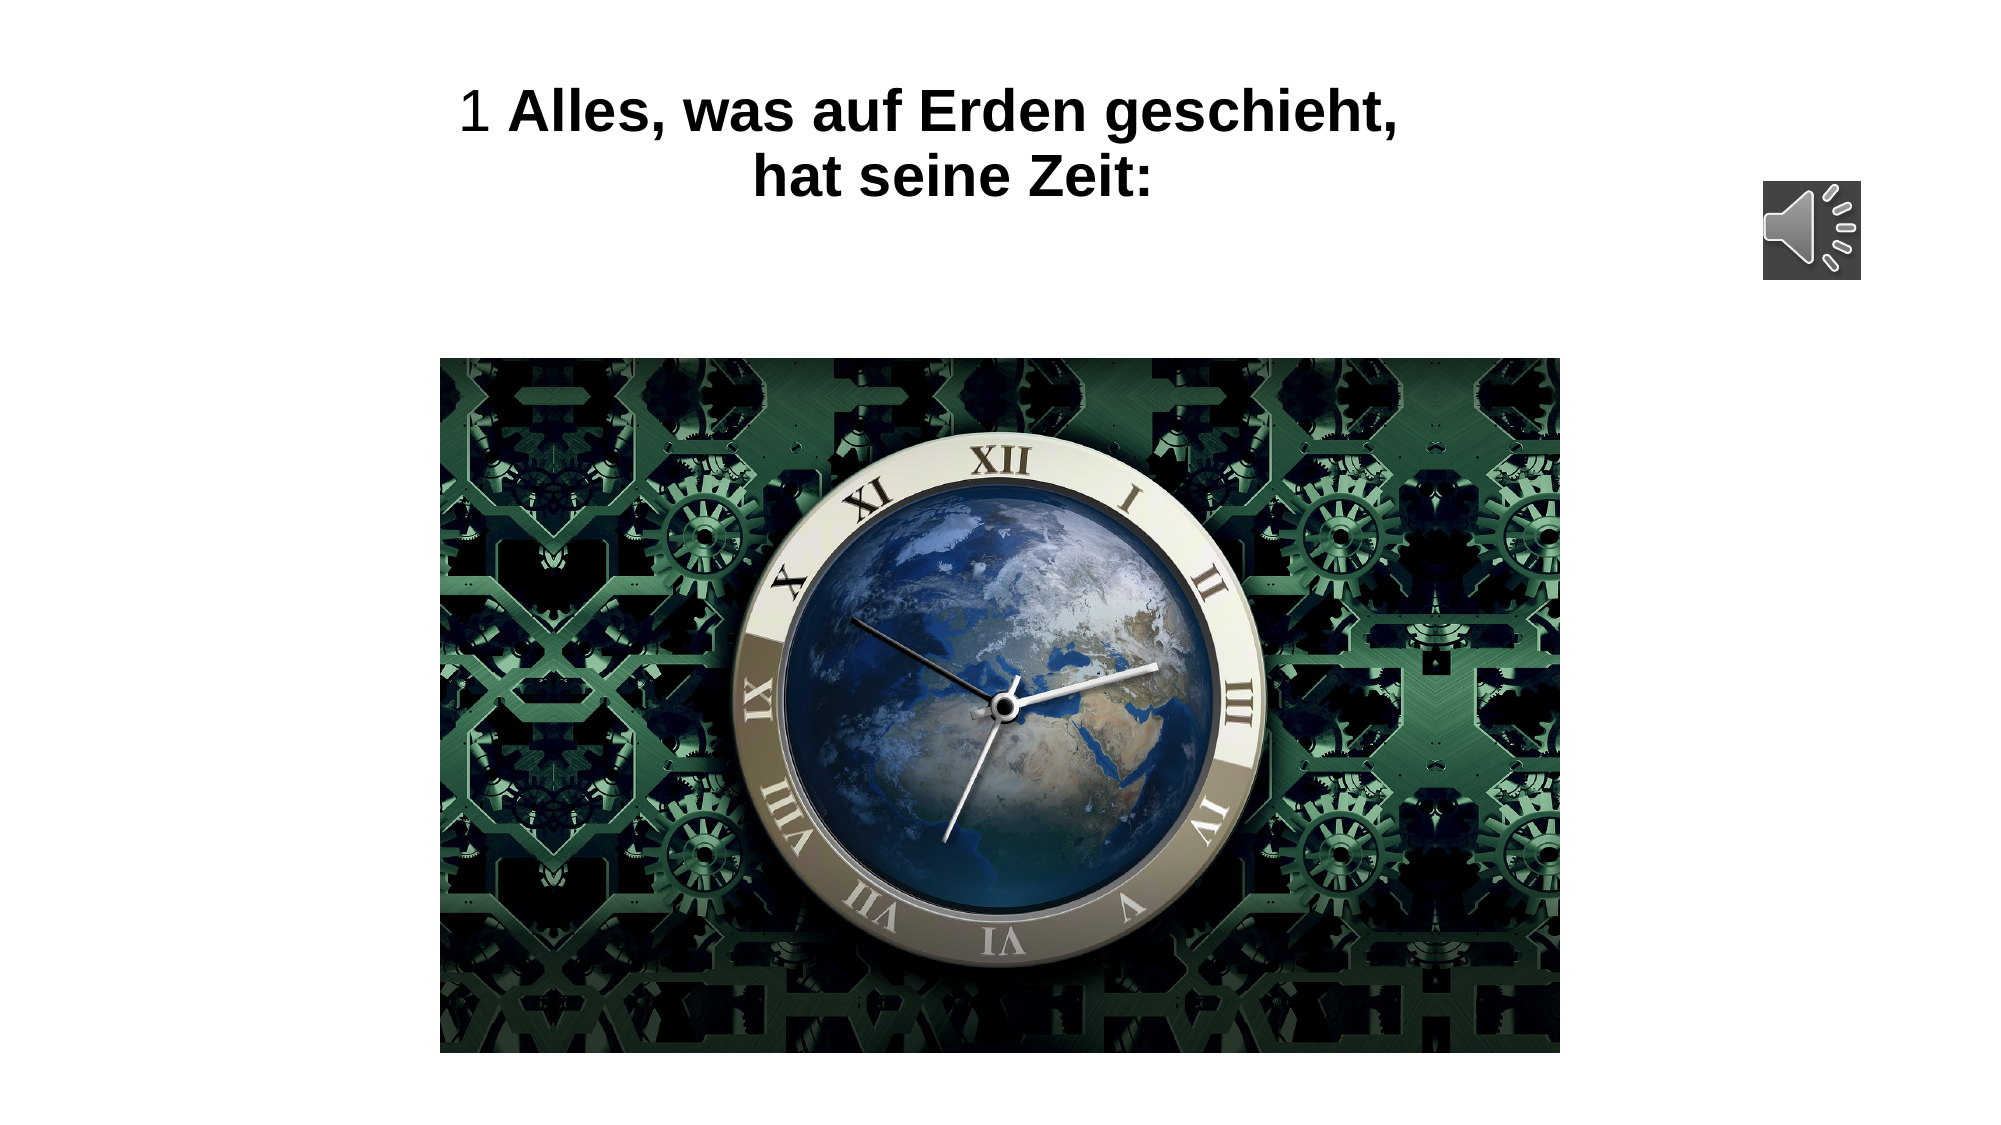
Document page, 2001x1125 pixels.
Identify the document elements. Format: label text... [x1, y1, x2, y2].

picture [1762, 180, 1863, 281]
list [440, 358, 1560, 1053]
title 1 Alles, was auf Erden geschieht, hat seine Zeit: [224, 72, 1635, 289]
